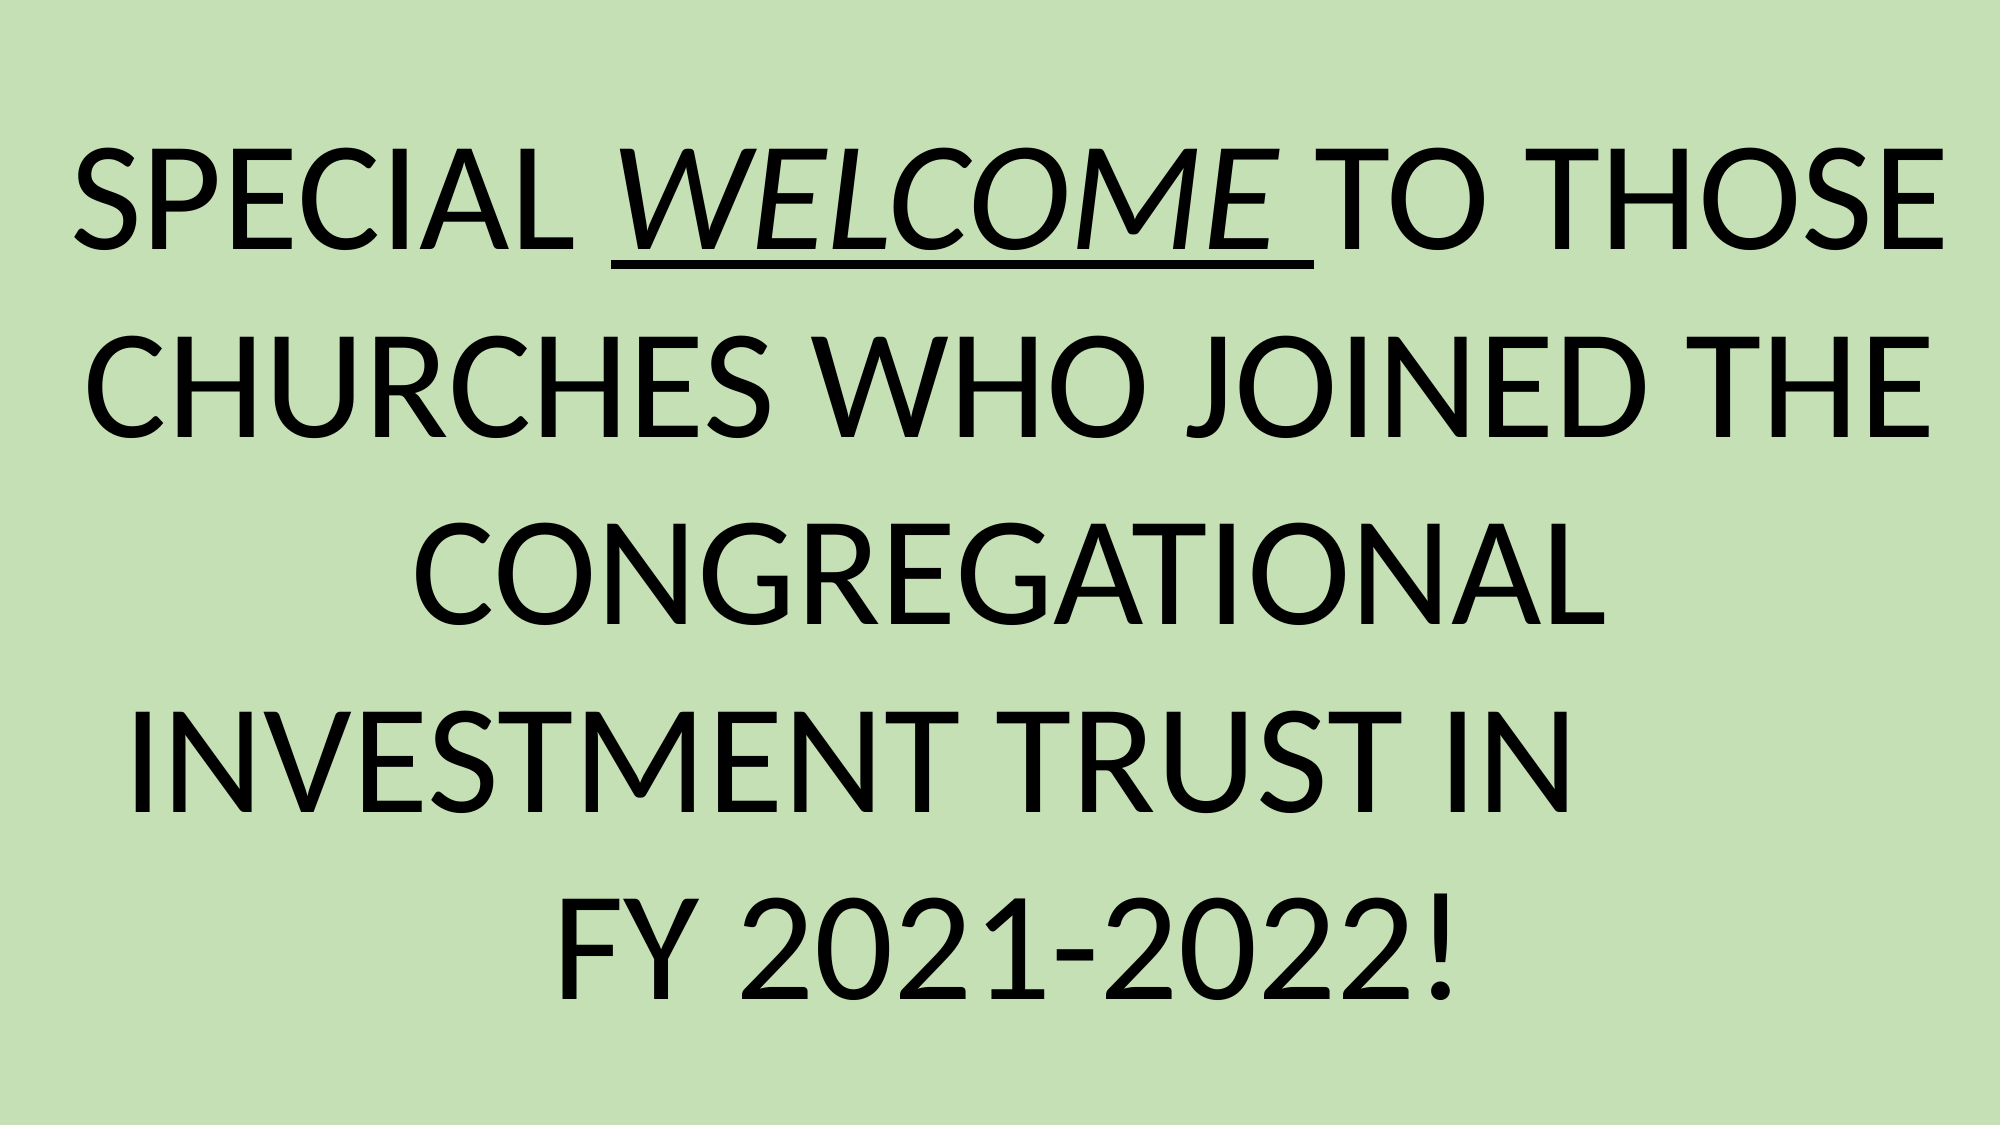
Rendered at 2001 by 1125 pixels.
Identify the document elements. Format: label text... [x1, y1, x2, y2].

text_box SPECIAL WELCOME TO THOSE CHURCHES WHO JOINED THE CONGREGATIONAL INVESTMENT TRUST IN FY 2021-2022! [41, 86, 1979, 1039]
